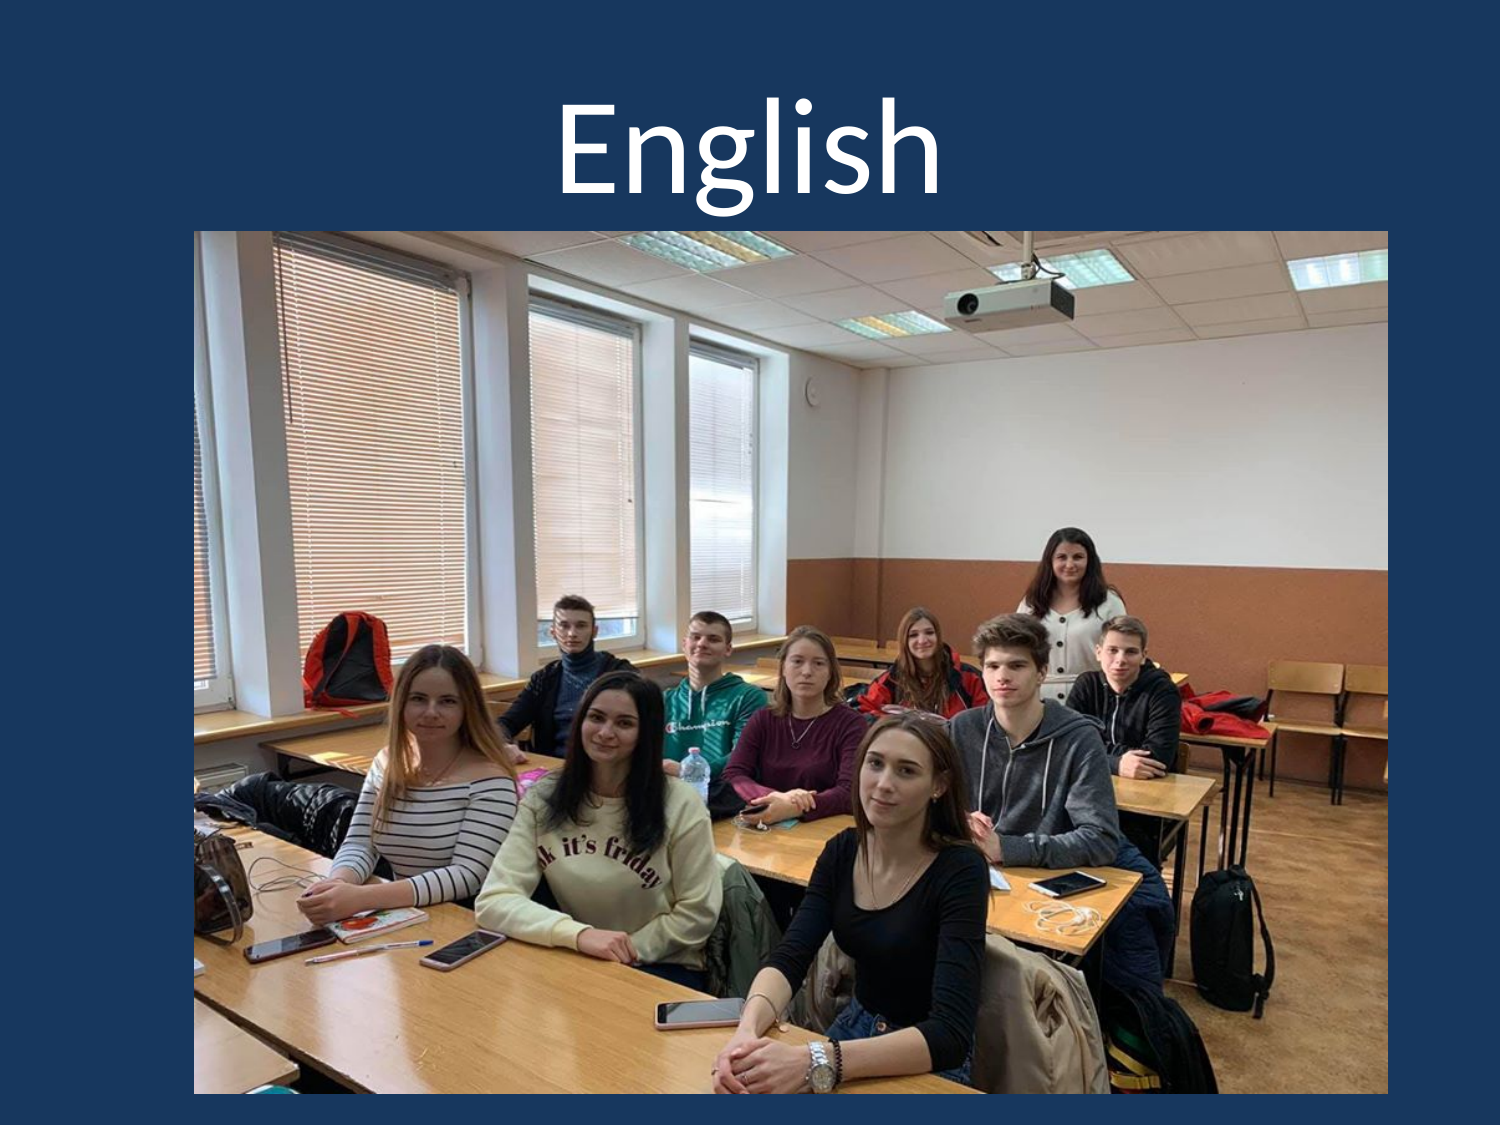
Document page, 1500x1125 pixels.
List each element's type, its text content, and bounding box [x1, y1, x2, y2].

title English [75, 45, 1425, 233]
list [194, 231, 1389, 1095]
